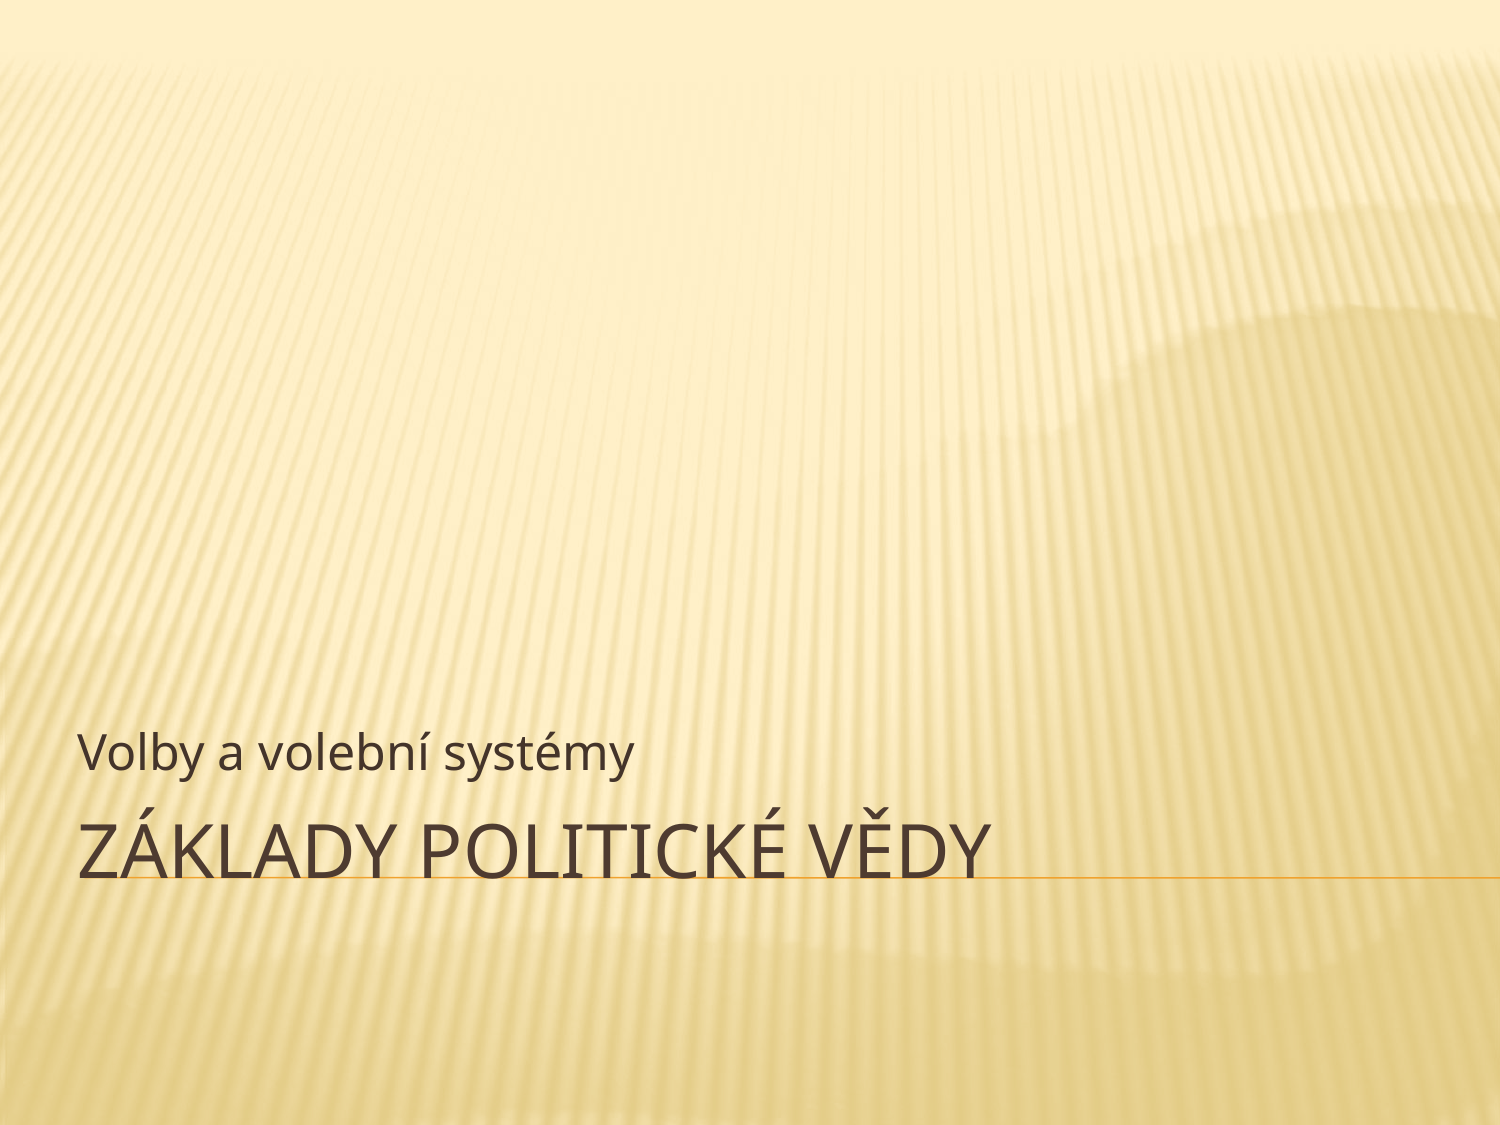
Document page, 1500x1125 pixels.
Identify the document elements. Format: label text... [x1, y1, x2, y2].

subtitle Volby a volební systémy [62, 637, 1450, 788]
title Základy politické vědy [62, 796, 1450, 997]
